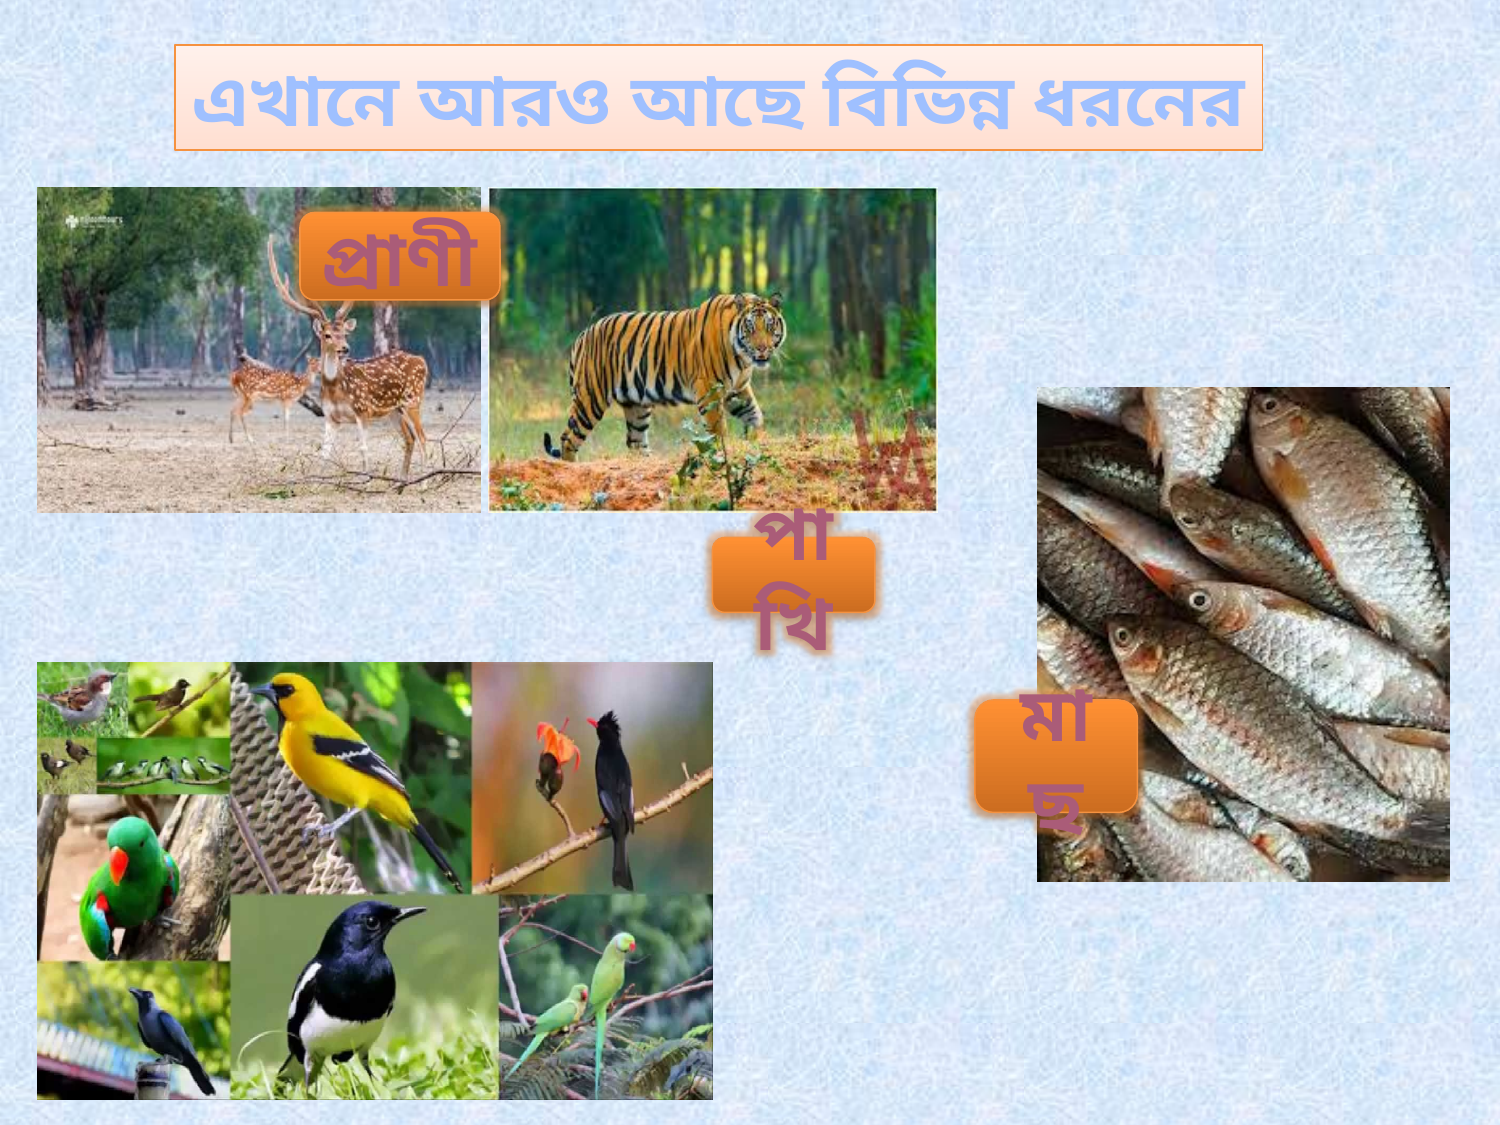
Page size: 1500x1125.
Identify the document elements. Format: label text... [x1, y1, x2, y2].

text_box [37, 187, 938, 513]
title এখানে আরও আছে বিভিন্ন ধরনের [174, 44, 1263, 151]
text_box মাছ [974, 699, 1032, 814]
text_box পাখি [711, 536, 876, 614]
picture [0, 0, 1500, 1125]
